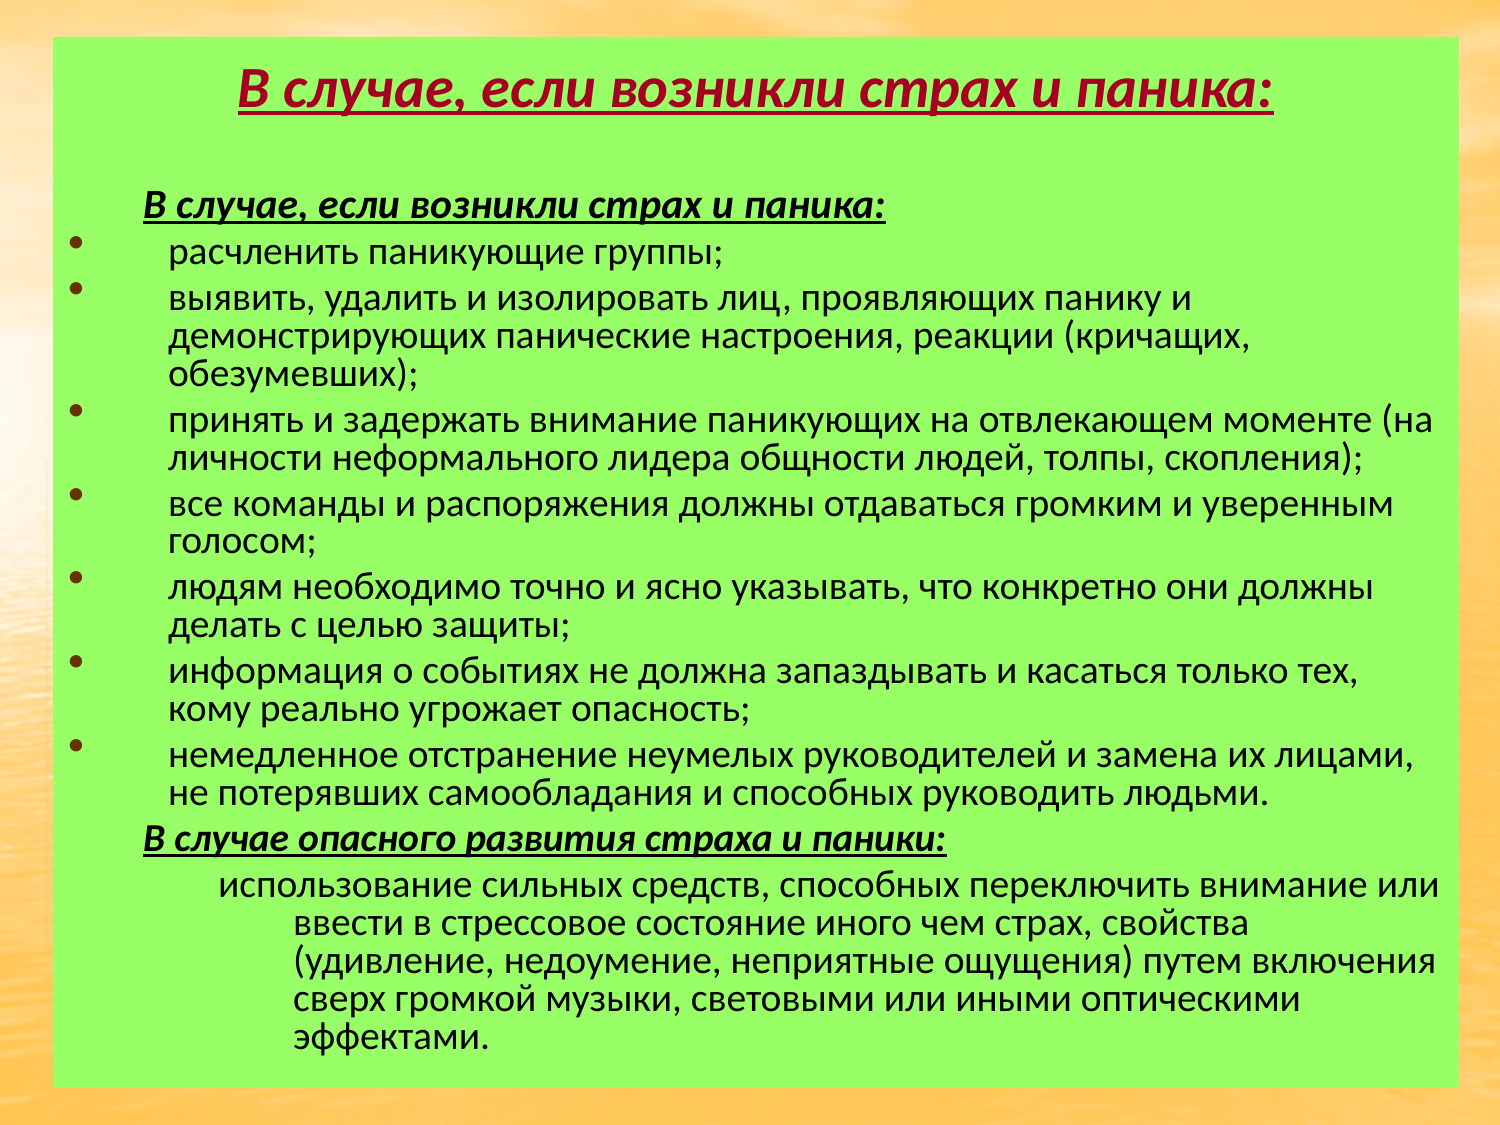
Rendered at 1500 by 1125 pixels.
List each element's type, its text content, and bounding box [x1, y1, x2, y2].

subtitle В случае, если возникли страх и паника: расчленить паникующие группы; выявить, удалить и изолировать лиц, проявляющих панику и демонстрирующих панические настроения, реакции (кричащих, обезумевших); принять и задержать внимание паникующих на отвлекающем моменте (на личности неформального лидера общности людей, толпы, скопления); все команды и распоряжения должны отдаваться громким и уверенным голосом; людям необходимо точно и ясно указывать, что конкретно они должны делать с целью защиты; информация о событиях не должна запаздывать и касаться только тех, кому реально угрожает опасность; немедленное отстранение неумелых руководителей и замена их лицами, не потерявших самообладания и способных руководить людьми. В случае опасного развития страха и паники: использование сильных средств, способных переключить внимание или ввести в стрессовое состояние иного чем страх, свойства (удивление, недоумение, неприятные ощущения) путем включения сверх громкой музыки, световыми или иными оптическими эффектами. [52, 178, 1460, 1089]
title В случае, если возникли страх и паника: [52, 36, 1460, 178]
